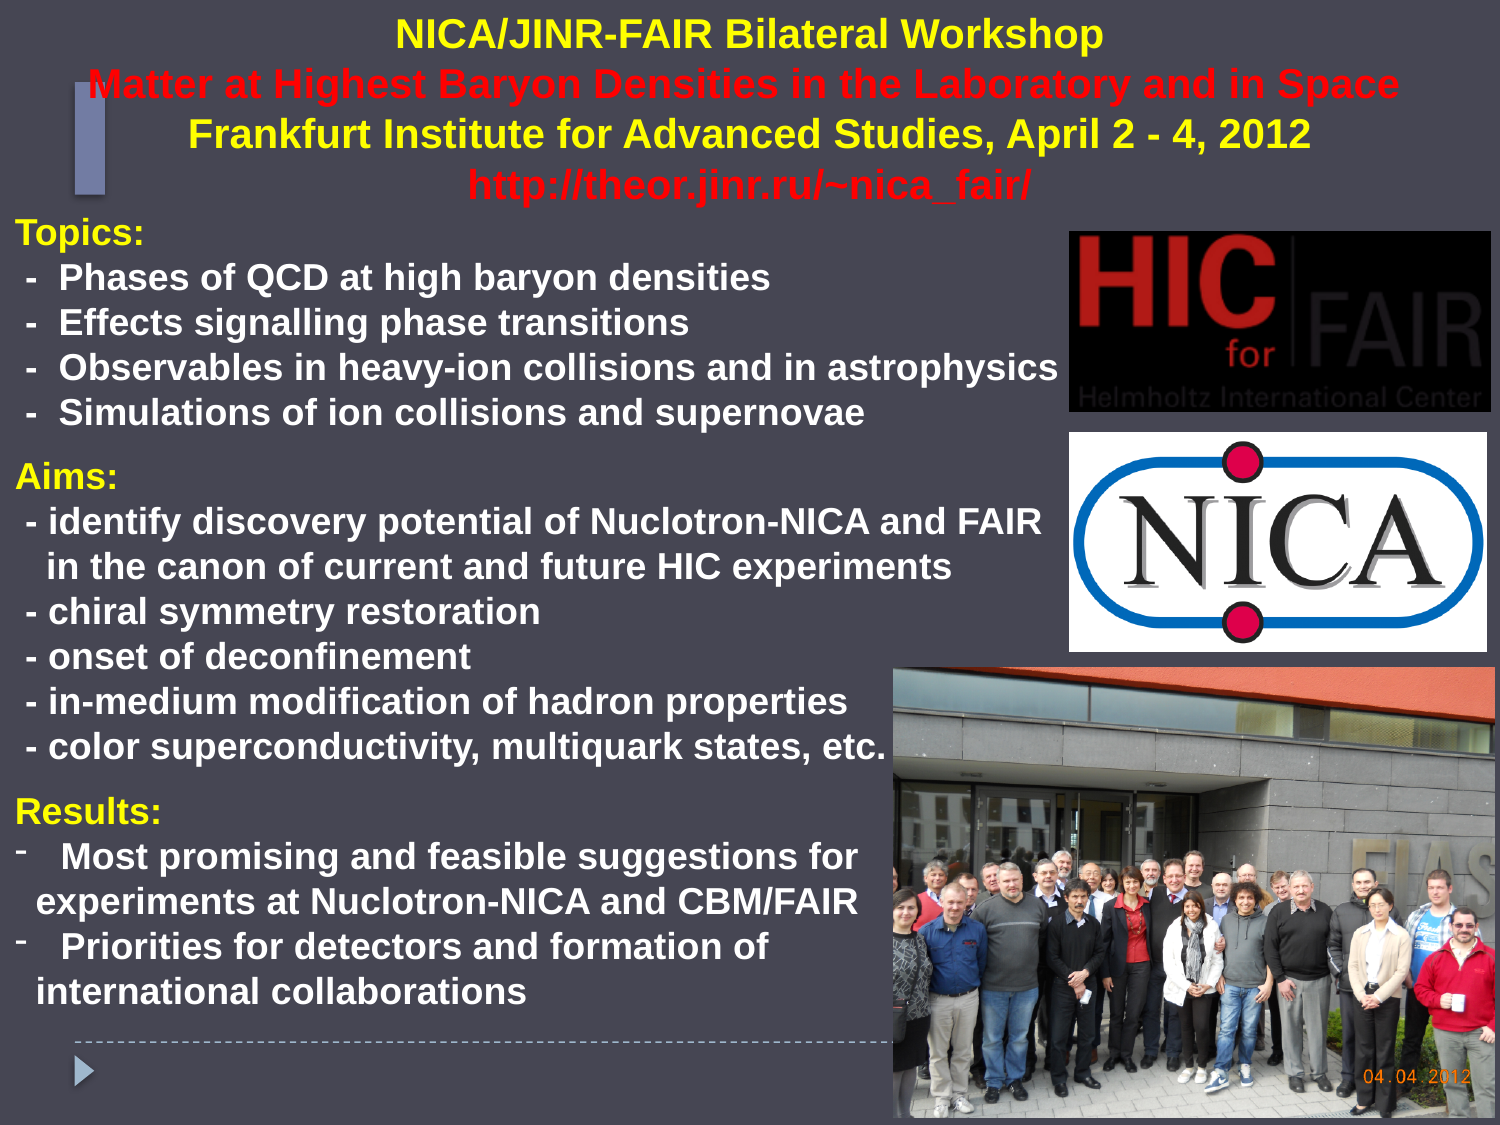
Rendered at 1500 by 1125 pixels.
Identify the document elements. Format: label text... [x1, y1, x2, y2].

picture [893, 667, 1495, 1118]
picture [1068, 231, 1492, 412]
text_box NICA/JINR-FAIR Bilateral Workshop Matter at Highest Baryon Densities in the Laboratory and in Space Frankfurt Institute for Advanced Studies, April 2 - 4, 2012 http://theor.jinr.ru/~nica_fair/ Topics: - Phases of QCD at high baryon densities - Effects signalling phase transitions - Observables in heavy-ion collisions and in astrophysics - Simulations of ion collisions and supernovae Aims: - identify discovery potential of Nuclotron-NICA and FAIR in the canon of current and future HIC experiments - chiral symmetry restoration - onset of deconfinement - in-medium modification of hadron properties - color superconductivity, multiquark states, etc. Results: Most promising and feasible suggestions for experiments at Nuclotron-NICA and CBM/FAIR Priorities for detectors and formation of international collaborations [0, 0, 1500, 1065]
picture [1068, 432, 1488, 652]
